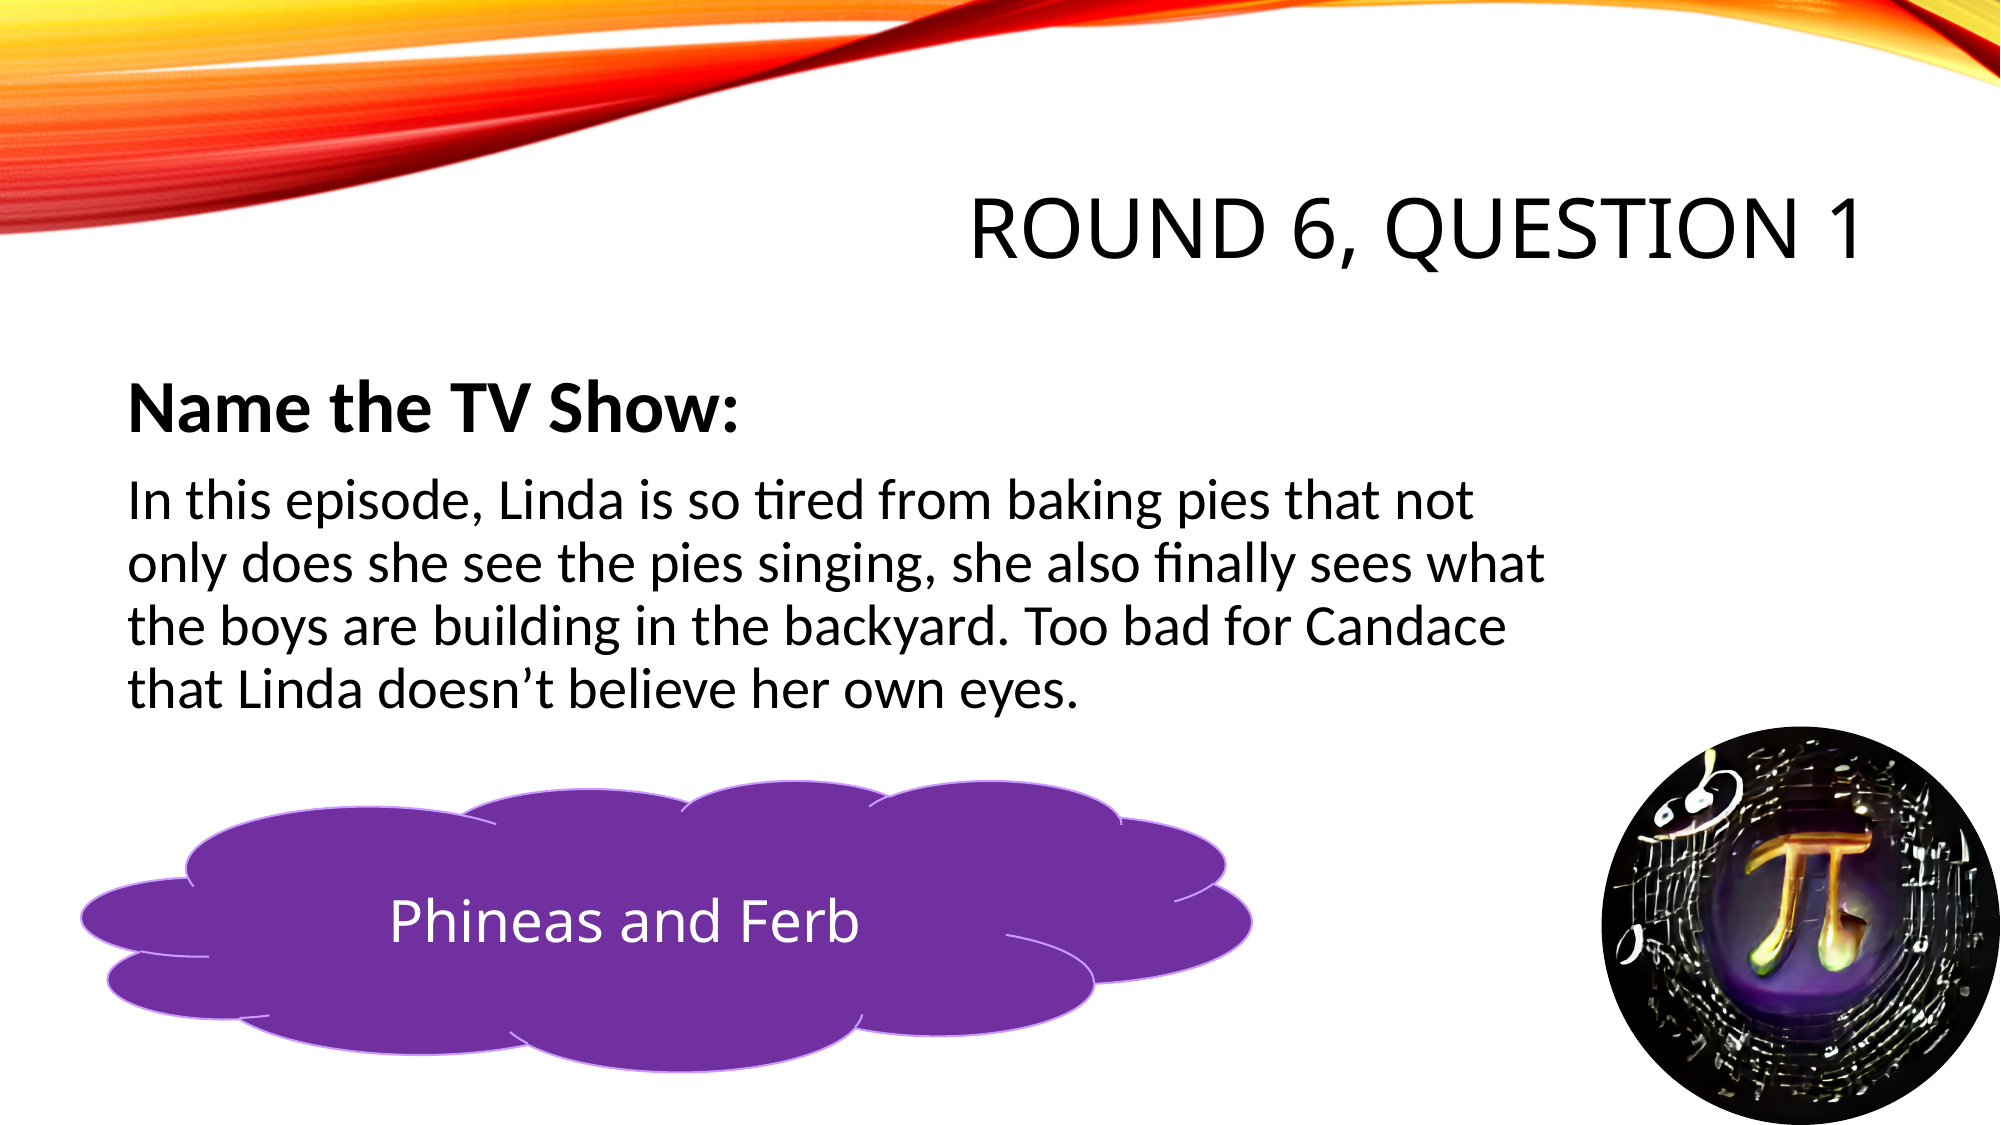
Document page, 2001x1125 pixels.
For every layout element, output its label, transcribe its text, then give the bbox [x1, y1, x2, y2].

list Name the TV Show: In this episode, Linda is so tired from baking pies that not only does she see the pies singing, she also finally sees what the boys are building in the backyard. Too bad for Candace that Linda doesn’t believe her own eyes. [112, 360, 1602, 1021]
title Round 6, Question 1 [474, 125, 1888, 338]
picture [0, 0, 2000, 237]
text_box Phineas and Ferb [79, 779, 1253, 1074]
picture [1601, 726, 2000, 1125]
